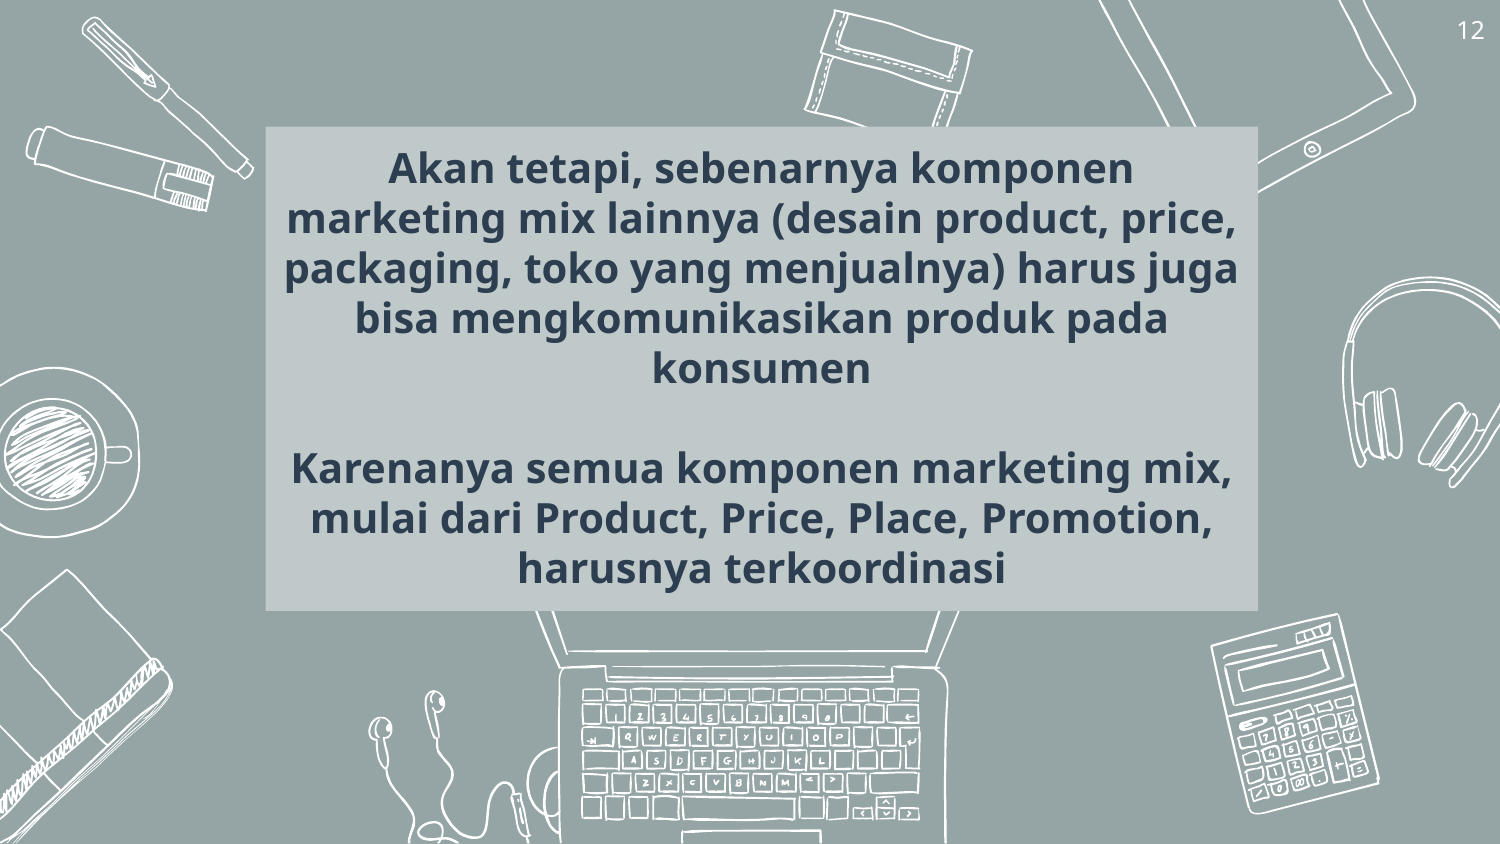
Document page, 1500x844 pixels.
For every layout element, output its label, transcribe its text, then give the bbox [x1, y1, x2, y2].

subtitle Akan tetapi, sebenarnya komponen marketing mix lainnya (desain product, price, packaging, toko yang menjualnya) harus juga bisa mengkomunikasikan produk pada konsumen Karenanya semua komponen marketing mix, mulai dari Product, Price, Place, Promotion, harusnya terkoordinasi [265, 126, 1258, 611]
slide_number 12 [1435, 0, 1500, 53]
